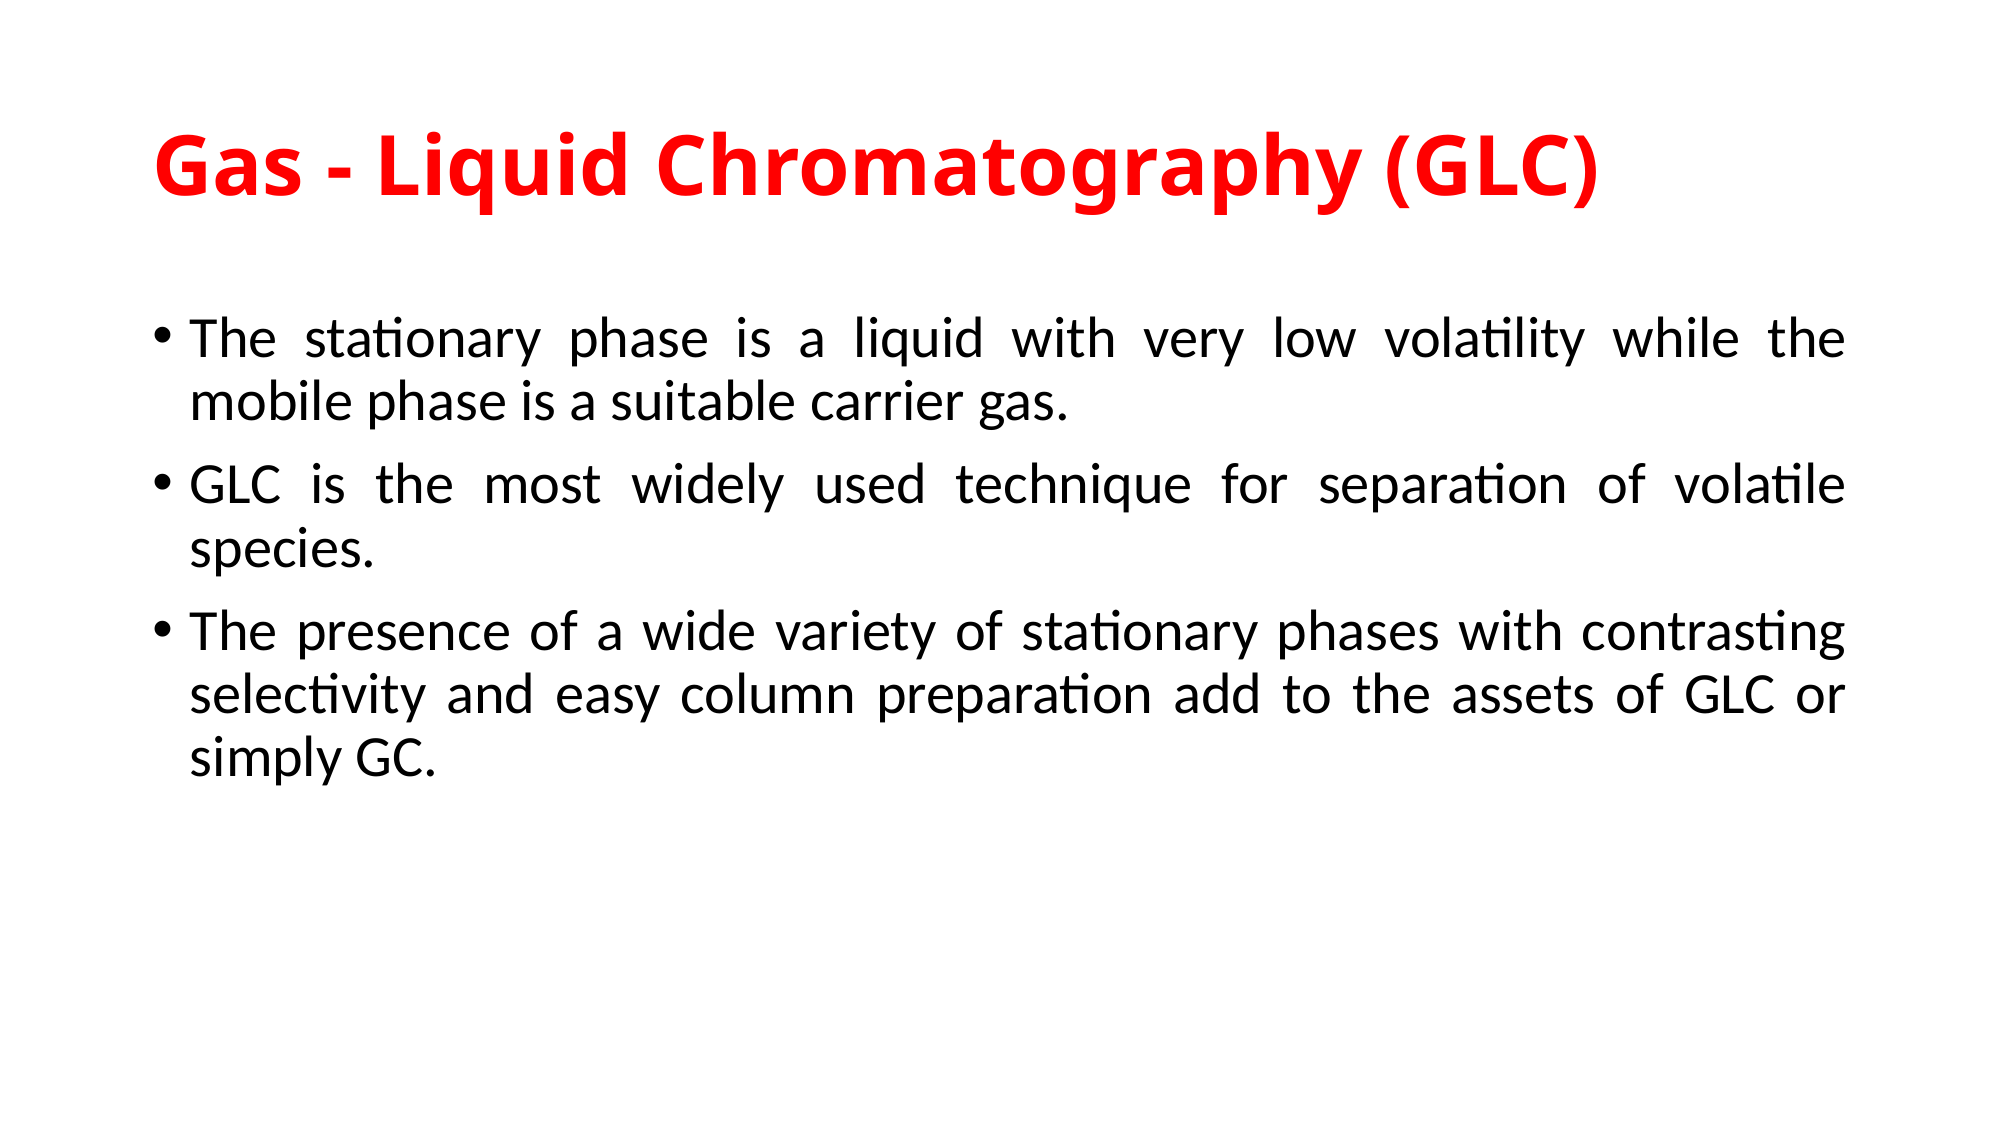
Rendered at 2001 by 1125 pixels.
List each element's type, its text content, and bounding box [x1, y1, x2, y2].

list The stationary phase is a liquid with very low volatility while the mobile phase is a suitable carrier gas. GLC is the most widely used technique for separation of volatile species. The presence of a wide variety of stationary phases with contrasting selectivity and easy column preparation add to the assets of GLC or simply GC. [137, 299, 1863, 1014]
title Gas - Liquid Chromatography (GLC) [137, 59, 1863, 278]
